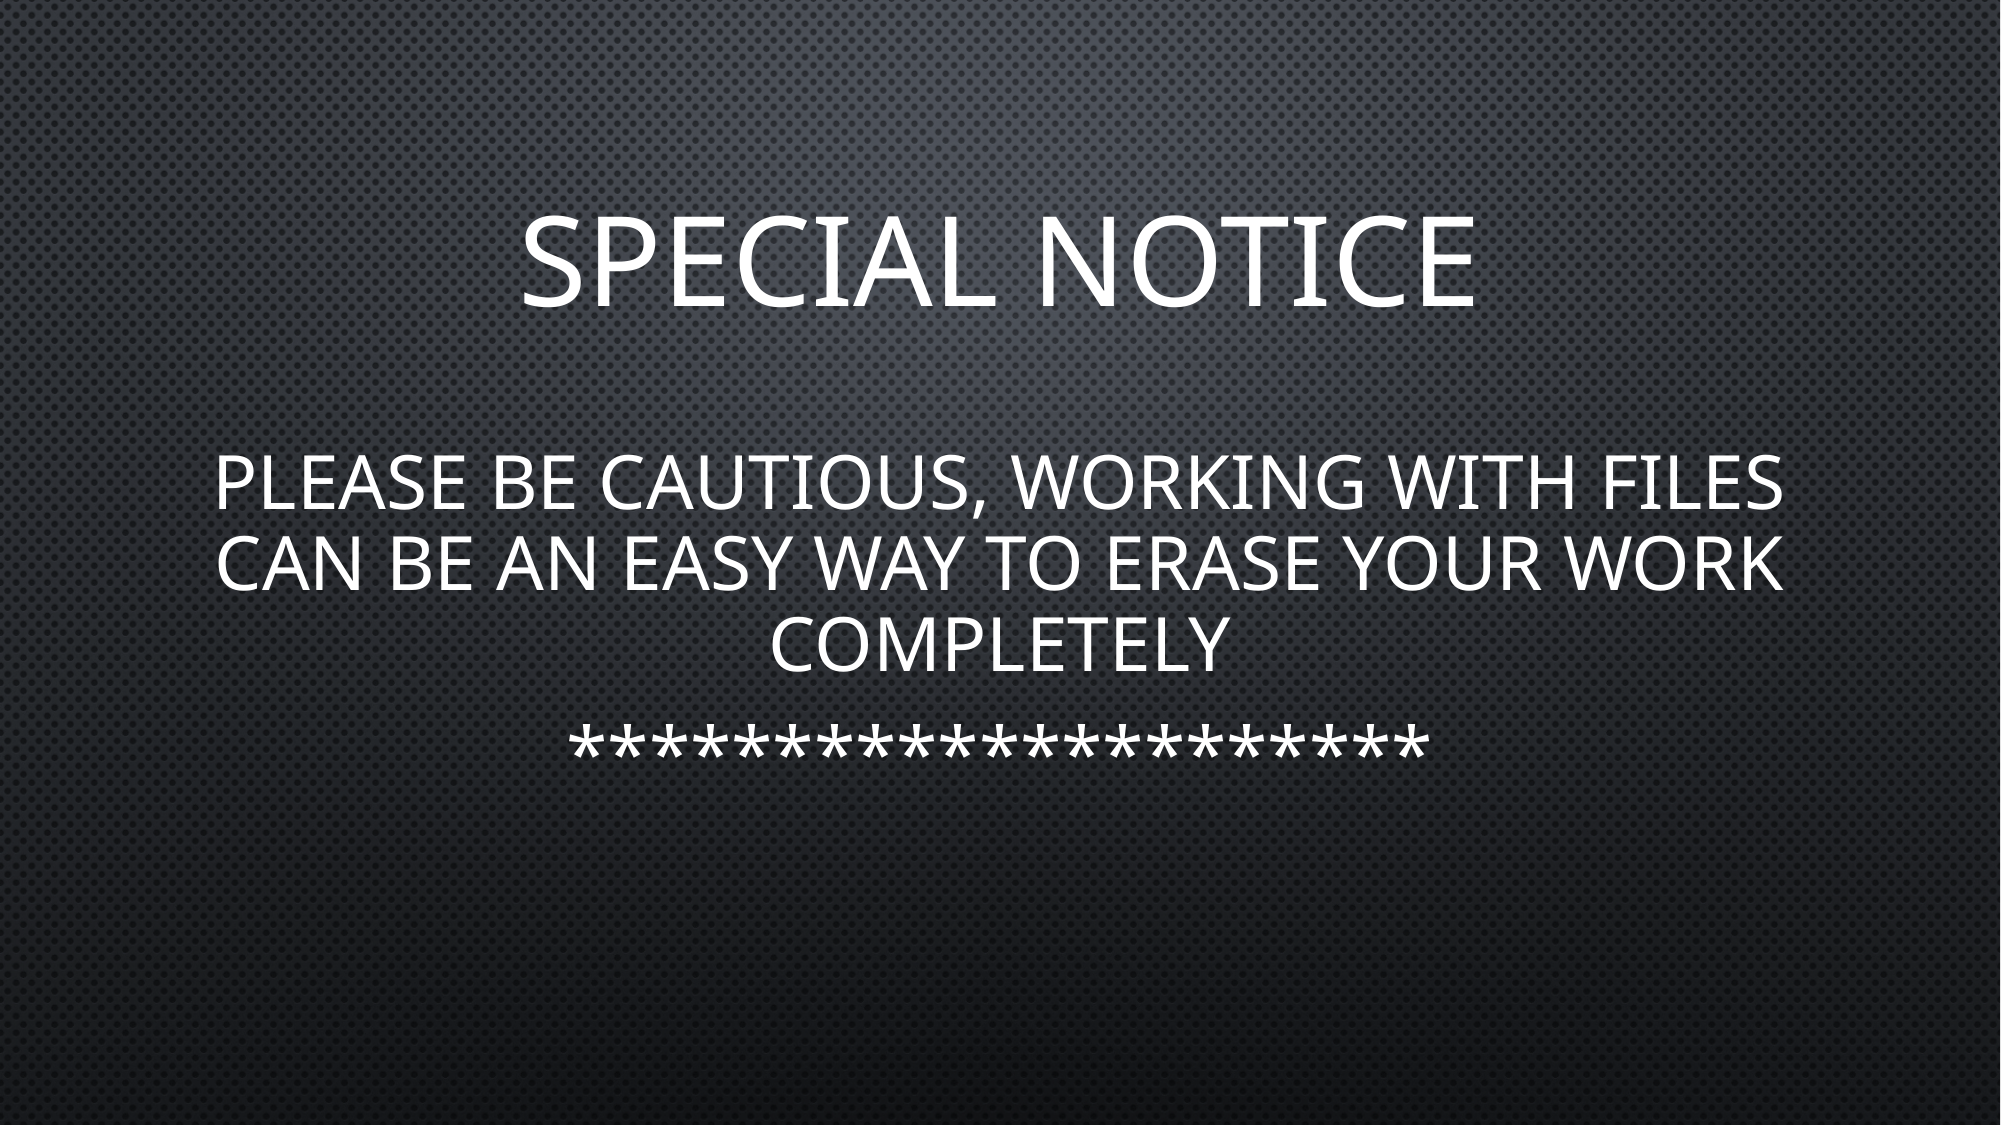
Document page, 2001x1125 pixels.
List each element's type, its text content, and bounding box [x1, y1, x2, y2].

list PLEASE BE CAUTIOUS, WORKING WITH FILES CAN BE AN EASY WAY TO ERASE YOUR WORK COMPLETELY ********************* [187, 437, 1813, 950]
title Special Notice [187, 99, 1813, 413]
